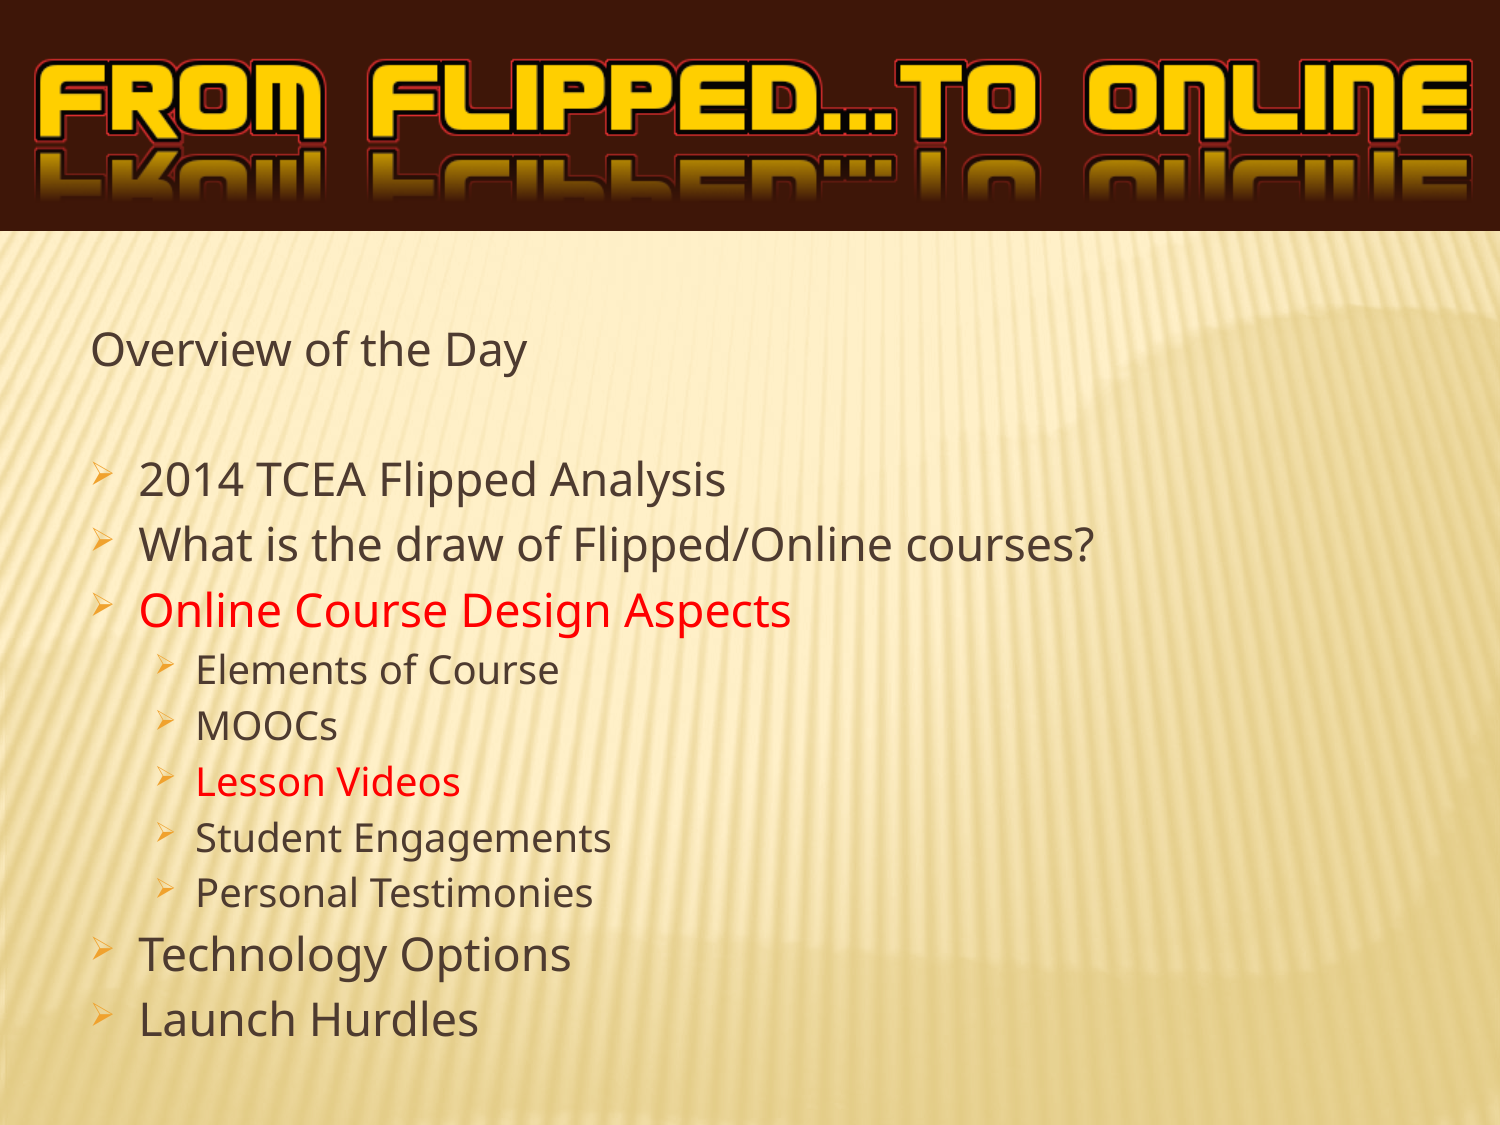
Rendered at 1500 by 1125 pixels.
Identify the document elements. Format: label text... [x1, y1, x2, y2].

picture [0, 0, 1500, 231]
list Overview of the Day 2014 TCEA Flipped Analysis What is the draw of Flipped/Online courses? Online Course Design Aspects Elements of Course MOOCs Lesson Videos Student Engagements Personal Testimonies Technology Options Launch Hurdles [75, 312, 1500, 1055]
